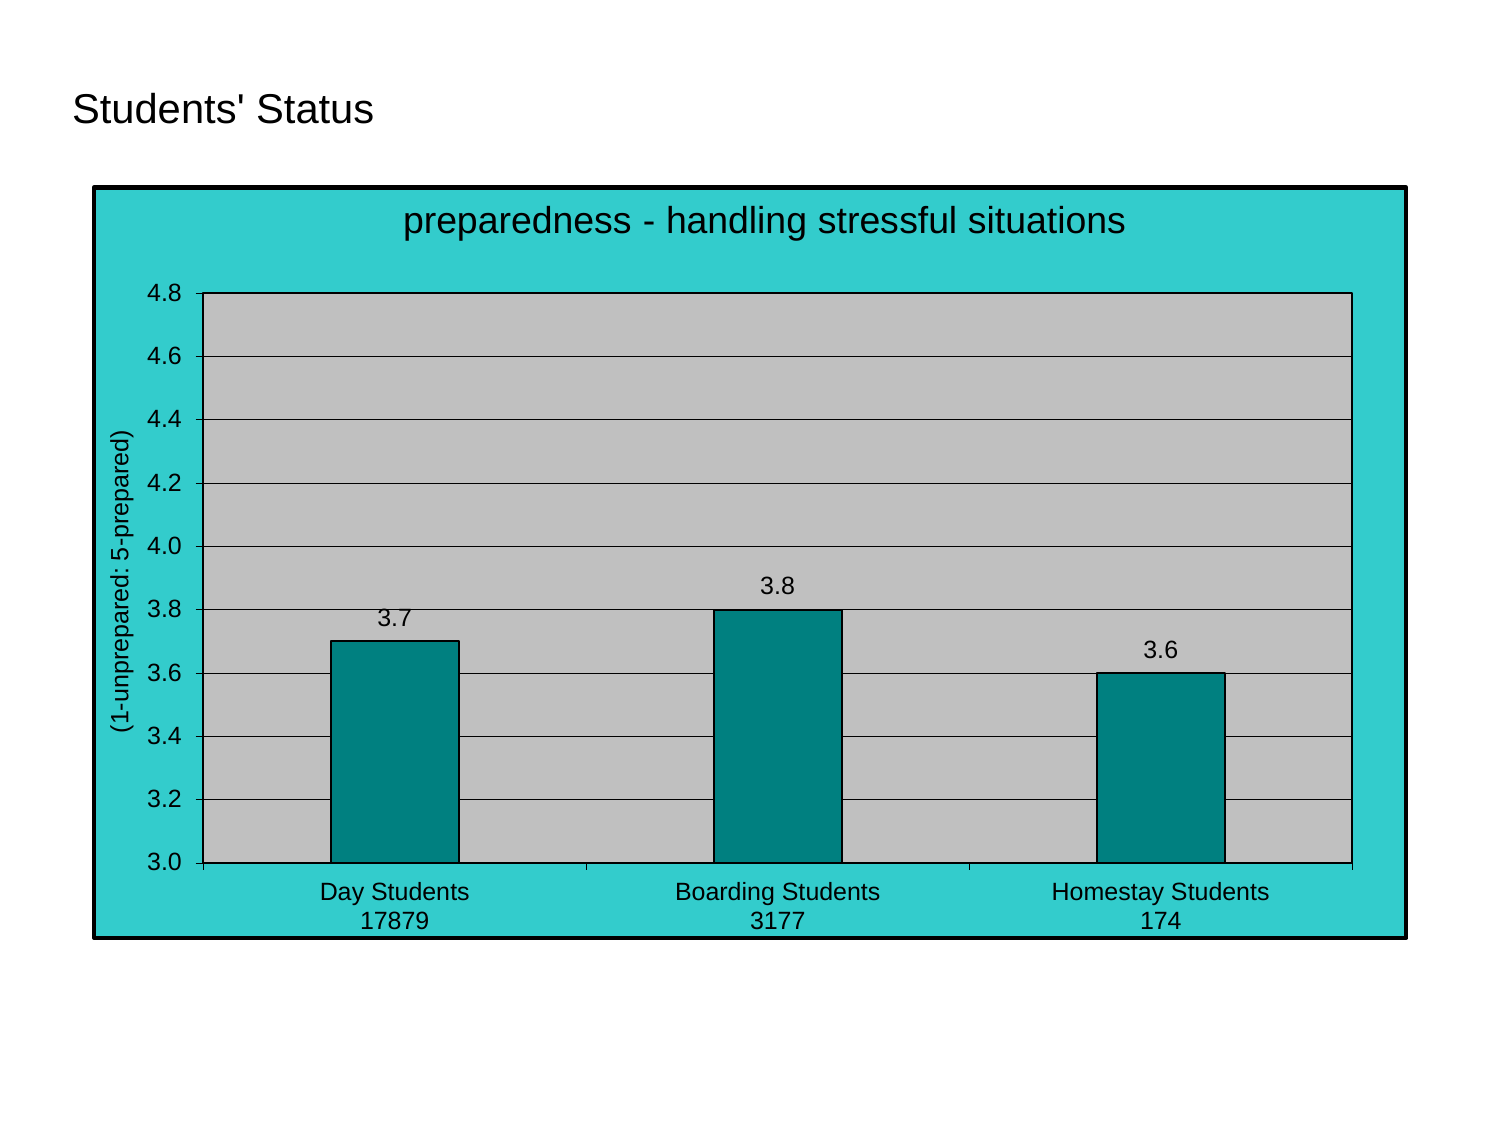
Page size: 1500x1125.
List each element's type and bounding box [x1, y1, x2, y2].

picture [91, 185, 1409, 940]
